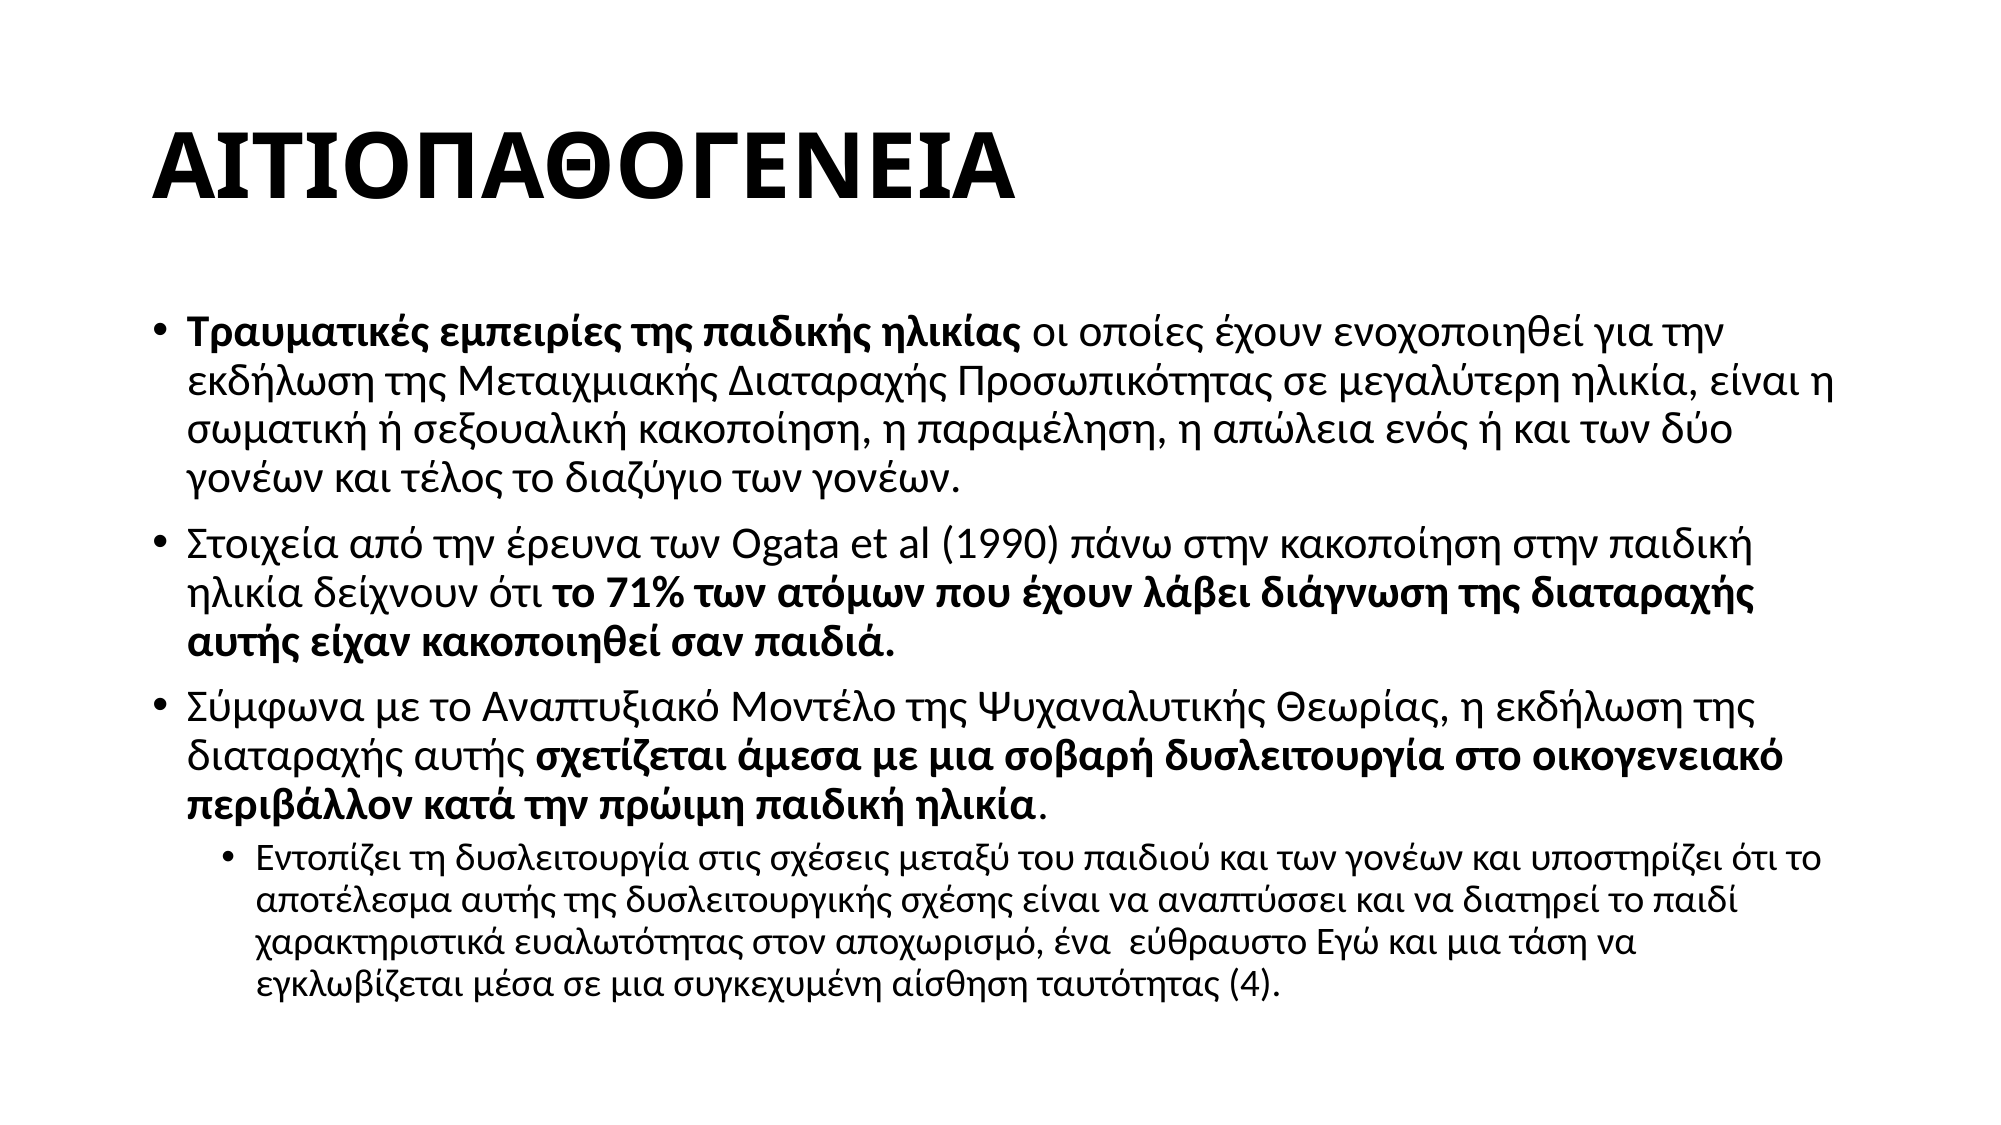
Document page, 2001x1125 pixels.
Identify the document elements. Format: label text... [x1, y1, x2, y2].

list Τραυματικές εμπειρίες της παιδικής ηλικίας οι οποίες έχουν ενοχοποιηθεί για την εκδήλωση της Μεταιχμιακής Διαταραχής Προσωπικότητας σε μεγαλύτερη ηλικία, είναι η σωματική ή σεξουαλική κακοποίηση, η παραμέληση, η απώλεια ενός ή και των δύο γονέων και τέλος το διαζύγιο των γονέων. Στοιχεία από την έρευνα των Ogata et al (1990) πάνω στην κακοποίηση στην παιδική ηλικία δείχνουν ότι το 71% των ατόμων που έχουν λάβει διάγνωση της διαταραχής αυτής είχαν κακοποιηθεί σαν παιδιά. Σύμφωνα με το Αναπτυξιακό Μοντέλο της Ψυχαναλυτικής Θεωρίας, η εκδήλωση της διαταραχής αυτής σχετίζεται άμεσα με μια σοβαρή δυσλειτουργία στο οικογενειακό περιβάλλον κατά την πρώιμη παιδική ηλικία. Εντοπίζει τη δυσλειτουργία στις σχέσεις μεταξύ του παιδιού και των γονέων και υποστηρίζει ότι το αποτέλεσμα αυτής της δυσλειτουργικής σχέσης είναι να αναπτύσσει και να διατηρεί το παιδί χαρακτηριστικά ευαλωτότητας στον αποχωρισμό, ένα εύθραυστο Εγώ και μια τάση να εγκλωβίζεται μέσα σε μια συγκεχυμένη αίσθηση ταυτότητας (4). [137, 299, 1863, 1014]
title ΑΙΤΙΟΠΑΘΟΓΕΝΕΙΑ [137, 59, 1863, 278]
